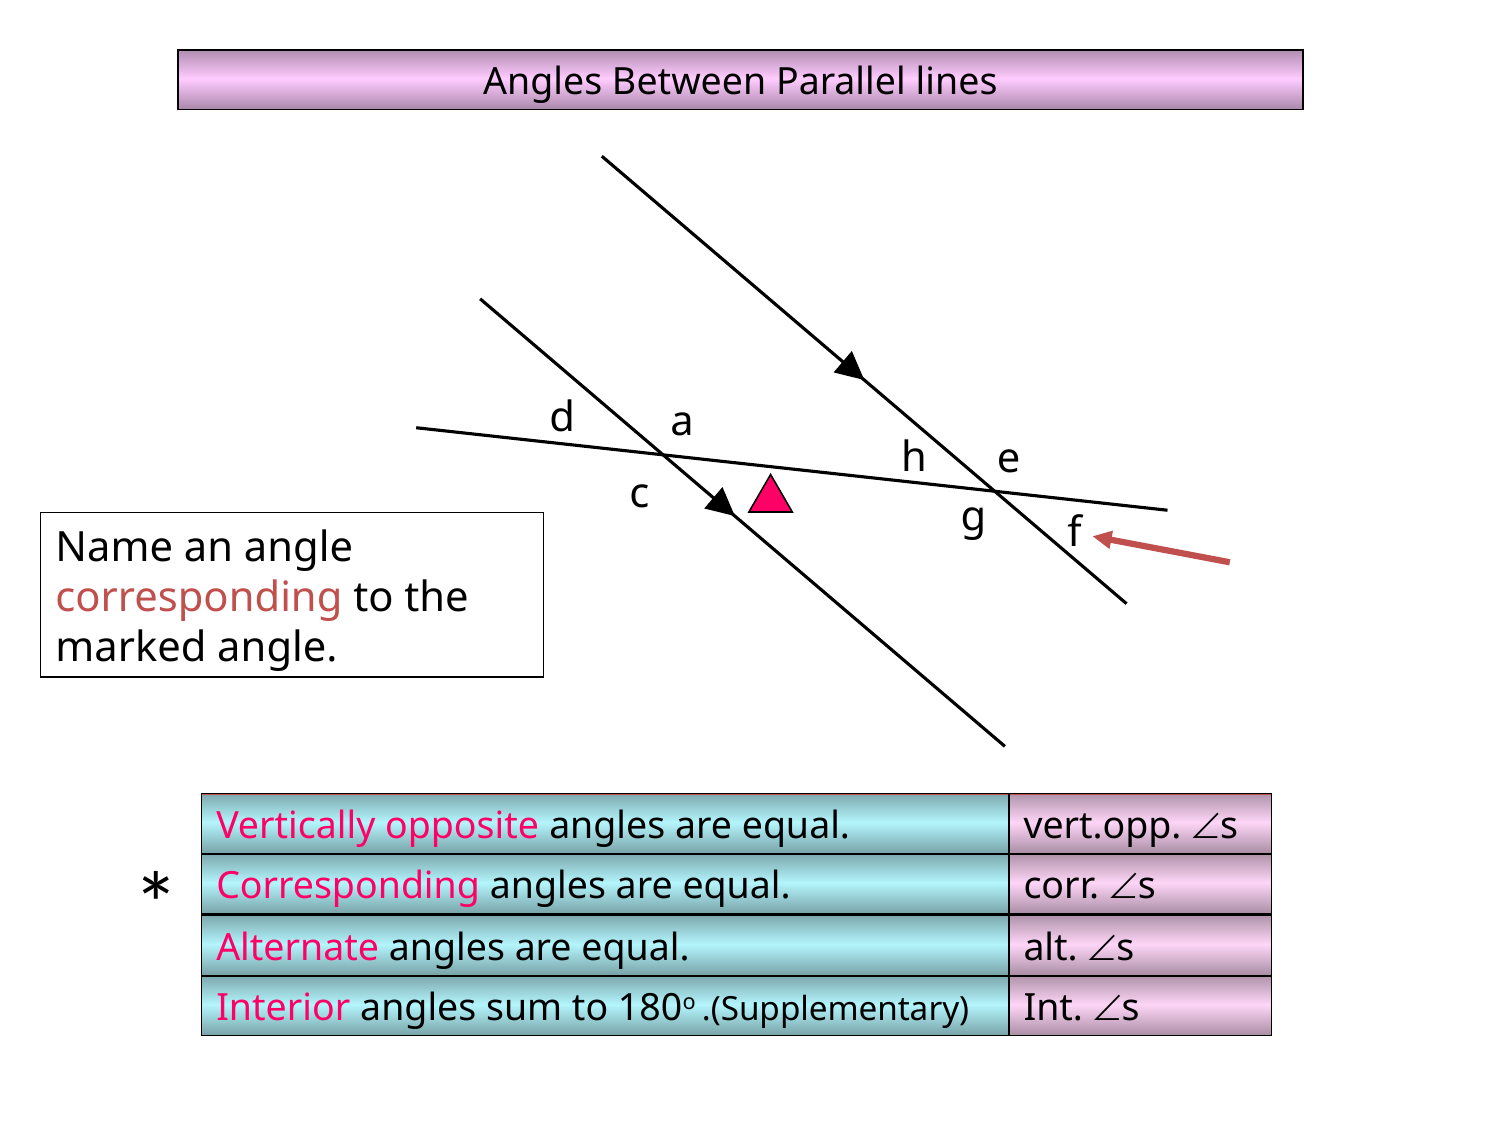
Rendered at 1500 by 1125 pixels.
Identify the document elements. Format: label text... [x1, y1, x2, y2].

text_box alt. s [1008, 915, 1272, 976]
text_box corr. s [1008, 854, 1272, 914]
text_box vert.opp. s [1008, 793, 1272, 854]
text_box Corresponding angles are equal. [208, 854, 1008, 914]
text_box * [105, 837, 208, 963]
text_box Alternate angles are equal. [201, 915, 1008, 976]
text_box Interior angles sum to 180o .(Supplementary) [201, 976, 1008, 1036]
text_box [458, 357, 1149, 546]
text_box Int. s [1008, 976, 1272, 1036]
text_box Vertically opposite angles are equal. [201, 793, 1008, 854]
text_box Name an angle corresponding to the marked angle. [40, 512, 544, 678]
text_box Angles Between Parallel lines [178, 49, 1303, 110]
text_box f [1052, 555, 1118, 563]
